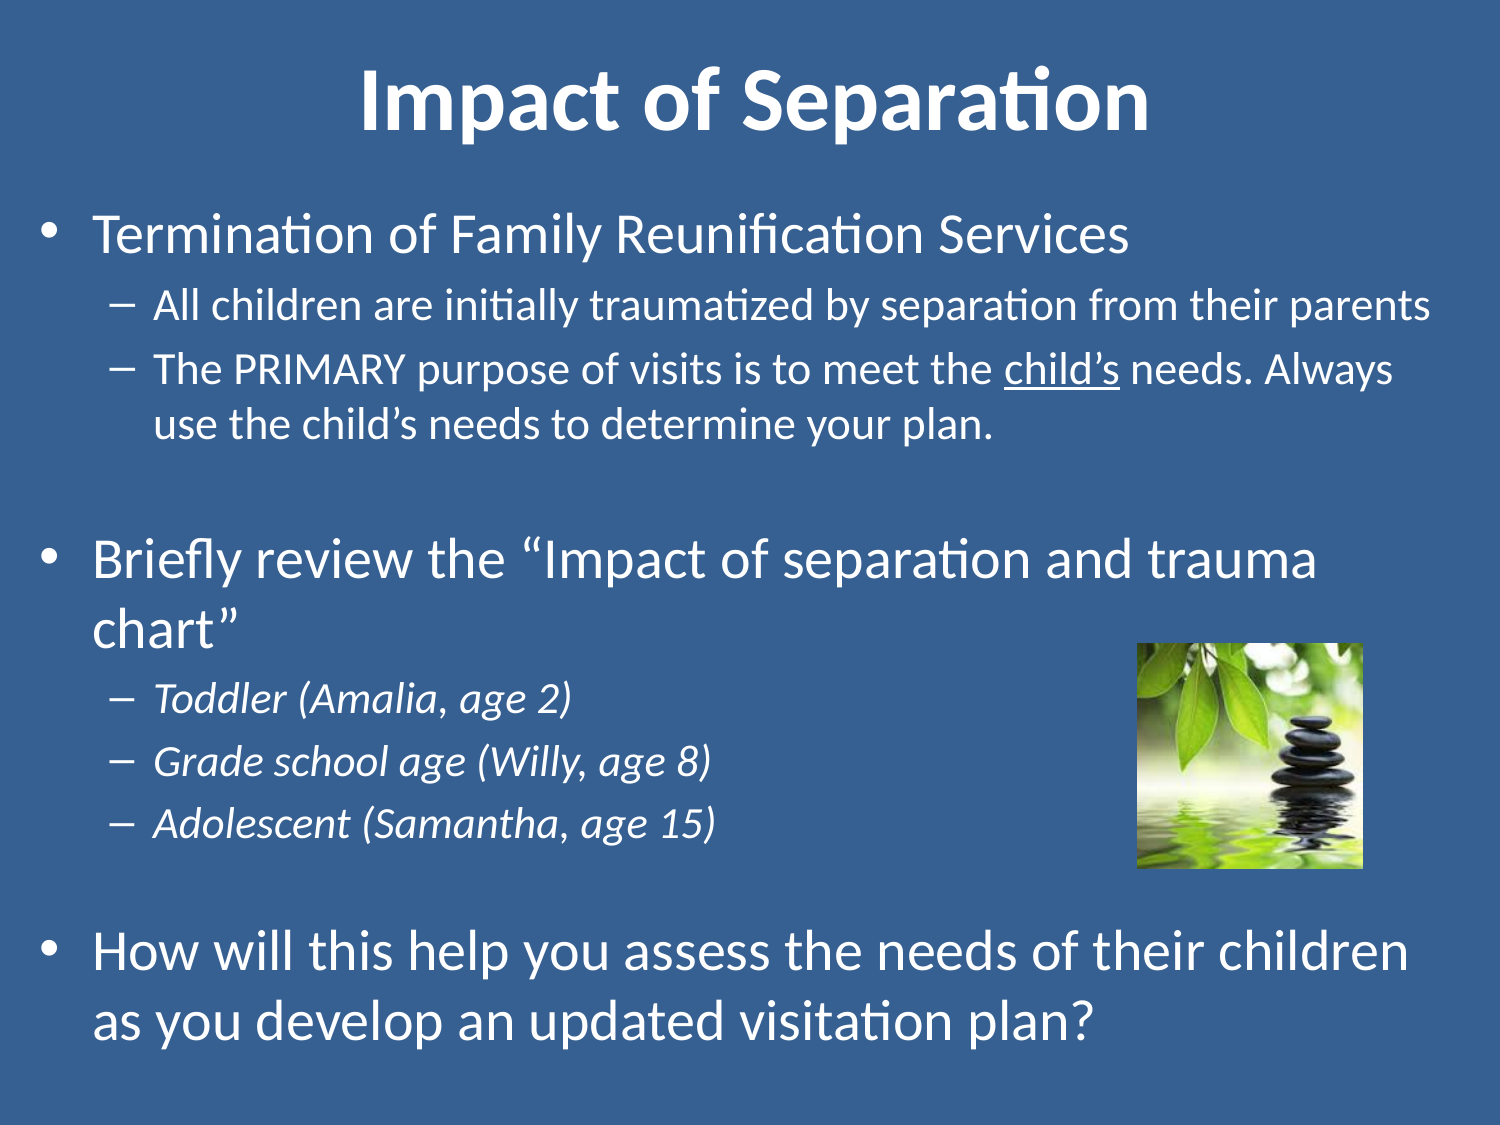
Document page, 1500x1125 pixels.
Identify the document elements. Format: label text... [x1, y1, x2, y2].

list Termination of Family Reunification Services All children are initially traumatized by separation from their parents The PRIMARY purpose of visits is to meet the child’s needs. Always use the child’s needs to determine your plan. Briefly review the “Impact of separation and trauma chart” Toddler (Amalia, age 2) Grade school age (Willy, age 8) Adolescent (Samantha, age 15) How will this help you assess the needs of their children as you develop an updated visitation plan? [24, 187, 1463, 1100]
title Impact of Separation [80, 0, 1431, 187]
picture [1137, 643, 1363, 869]
